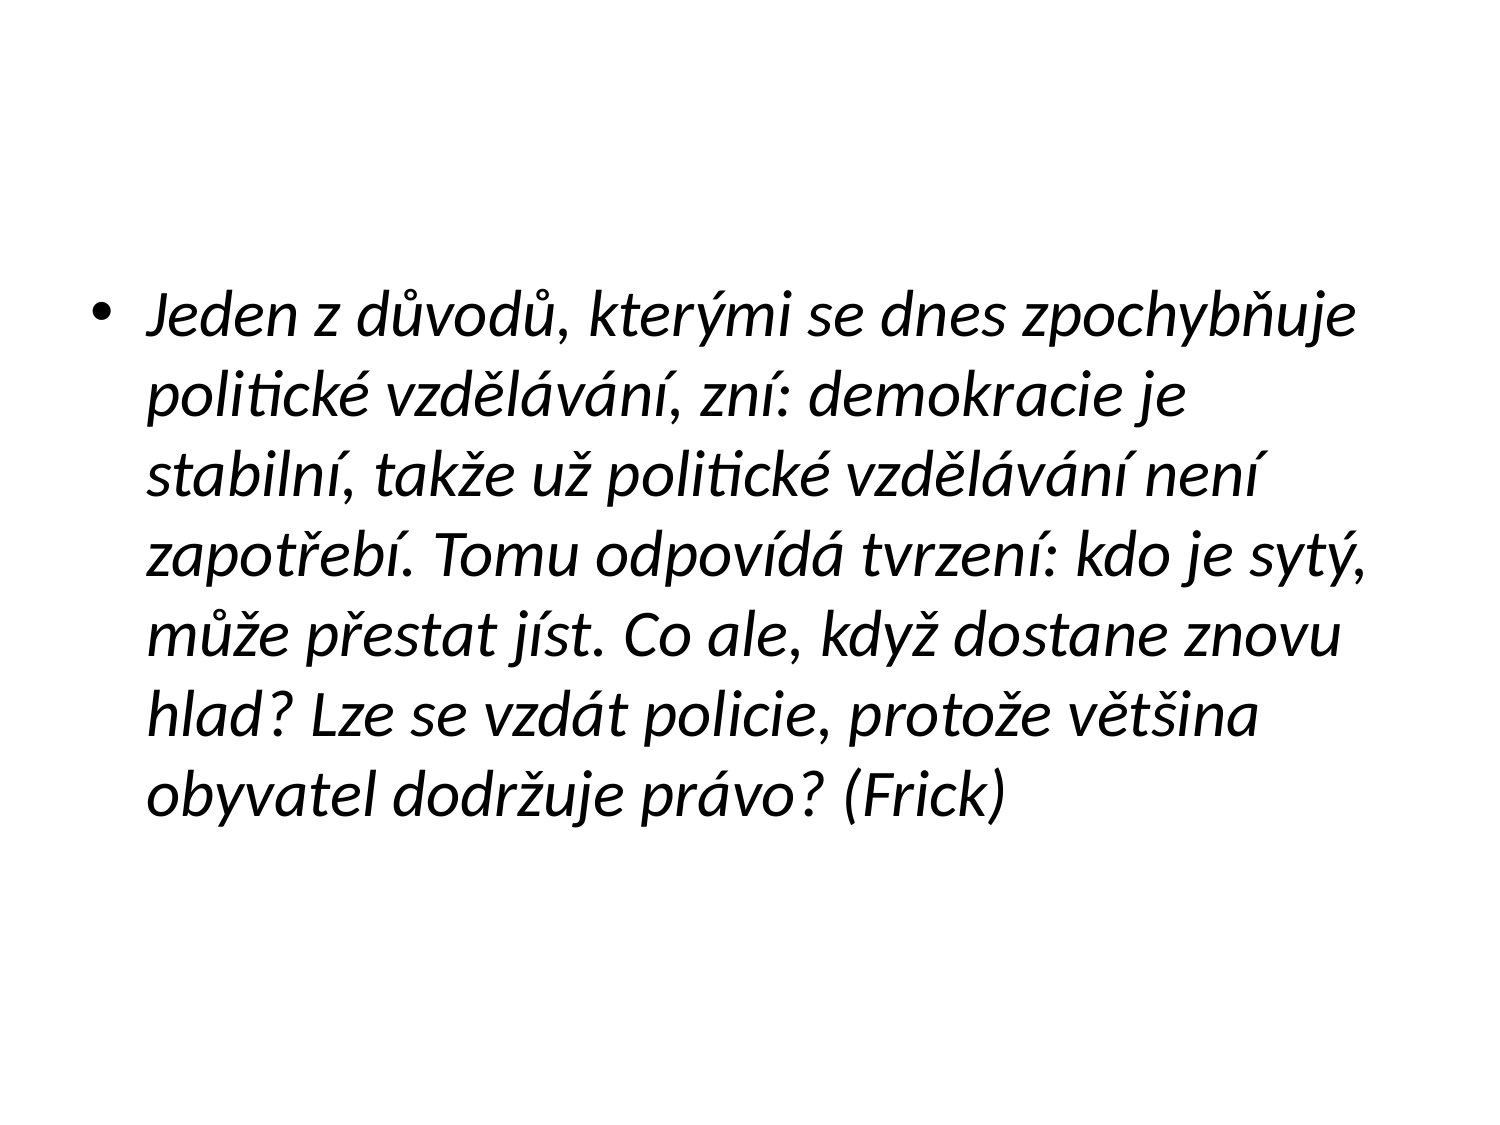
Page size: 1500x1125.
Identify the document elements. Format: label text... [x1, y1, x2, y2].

list Jeden z důvodů, kterými se dnes zpochybňuje politické vzdělávání, zní: demokracie je stabilní, takže už politické vzdělávání není zapotřebí. Tomu odpovídá tvrzení: kdo je sytý, může přestat jíst. Co ale, když dostane znovu hlad? Lze se vzdát policie, protože většina obyvatel dodržuje právo? (Frick) [75, 262, 1425, 1005]
